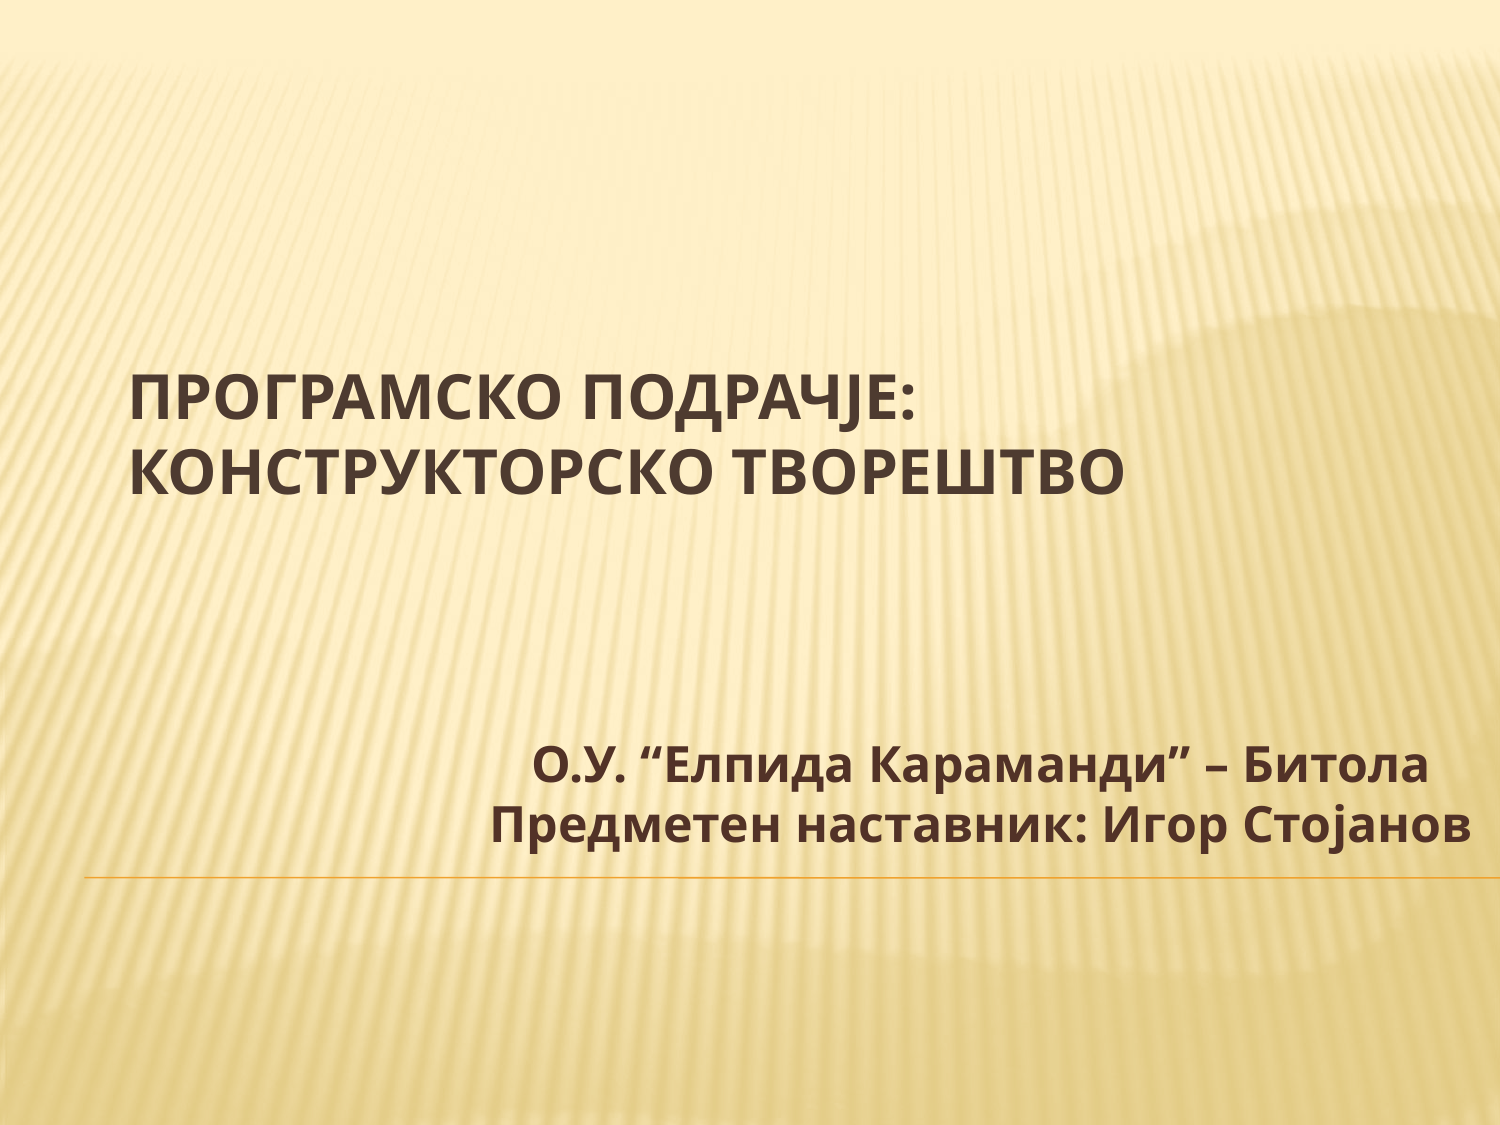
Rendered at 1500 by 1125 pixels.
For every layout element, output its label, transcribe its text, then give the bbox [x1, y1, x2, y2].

text_box О.У. “Елпида Караманди” – Битола Предметен наставник: Игор Стојанов [462, 724, 1500, 860]
title Програмско подрачје: Конструкторско творештво [112, 350, 1388, 592]
